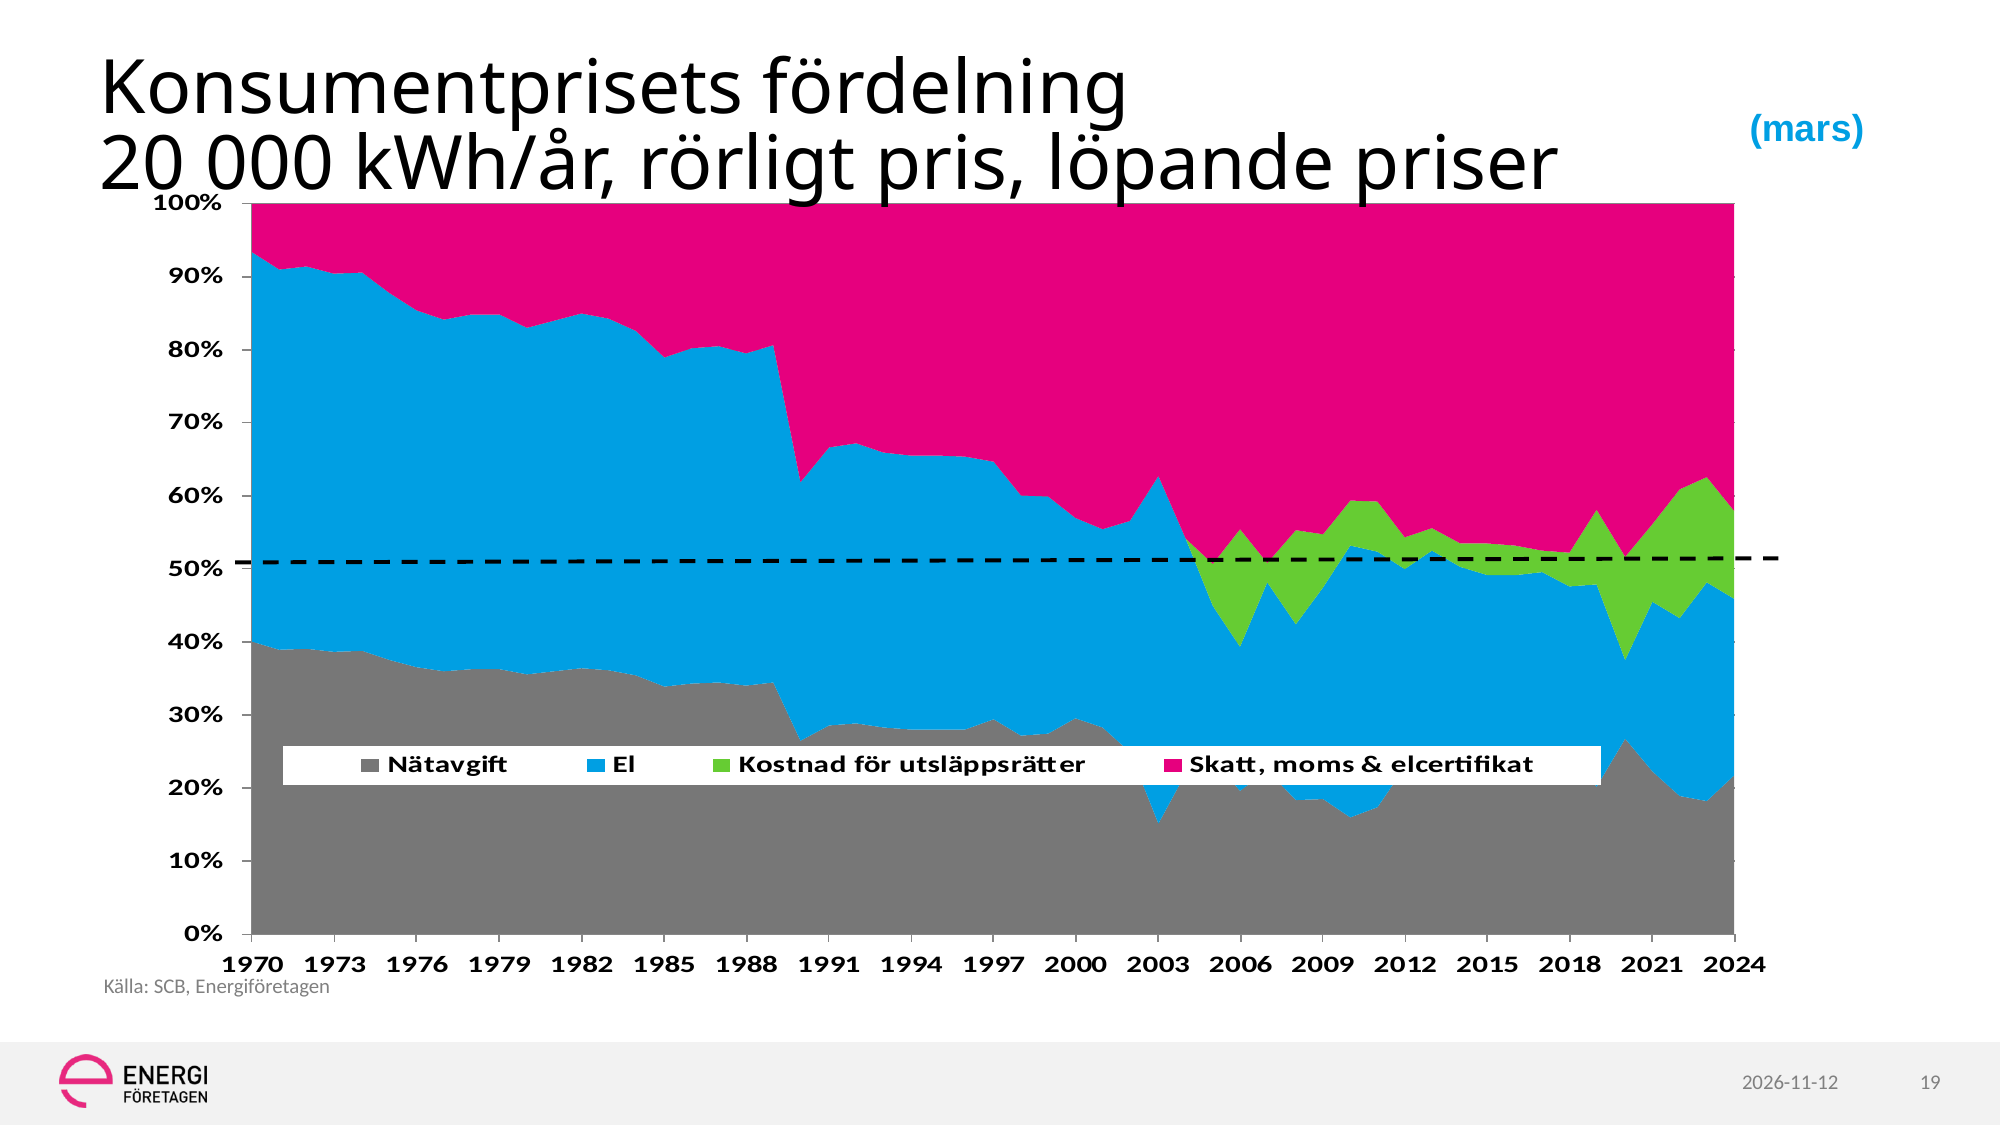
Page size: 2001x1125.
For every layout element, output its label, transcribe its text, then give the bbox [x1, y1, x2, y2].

picture [1741, 103, 1917, 153]
text_box Källa: SCB, Energiföretagen [103, 972, 123, 1003]
picture [126, 173, 1803, 999]
title Konsumentprisets fördelning 20 000 kWh/år, rörligt pris, löpande priser [99, 17, 1900, 205]
slide_number 19 [1882, 1068, 1941, 1099]
picture [59, 1054, 207, 1108]
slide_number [1742, 1068, 1854, 1099]
